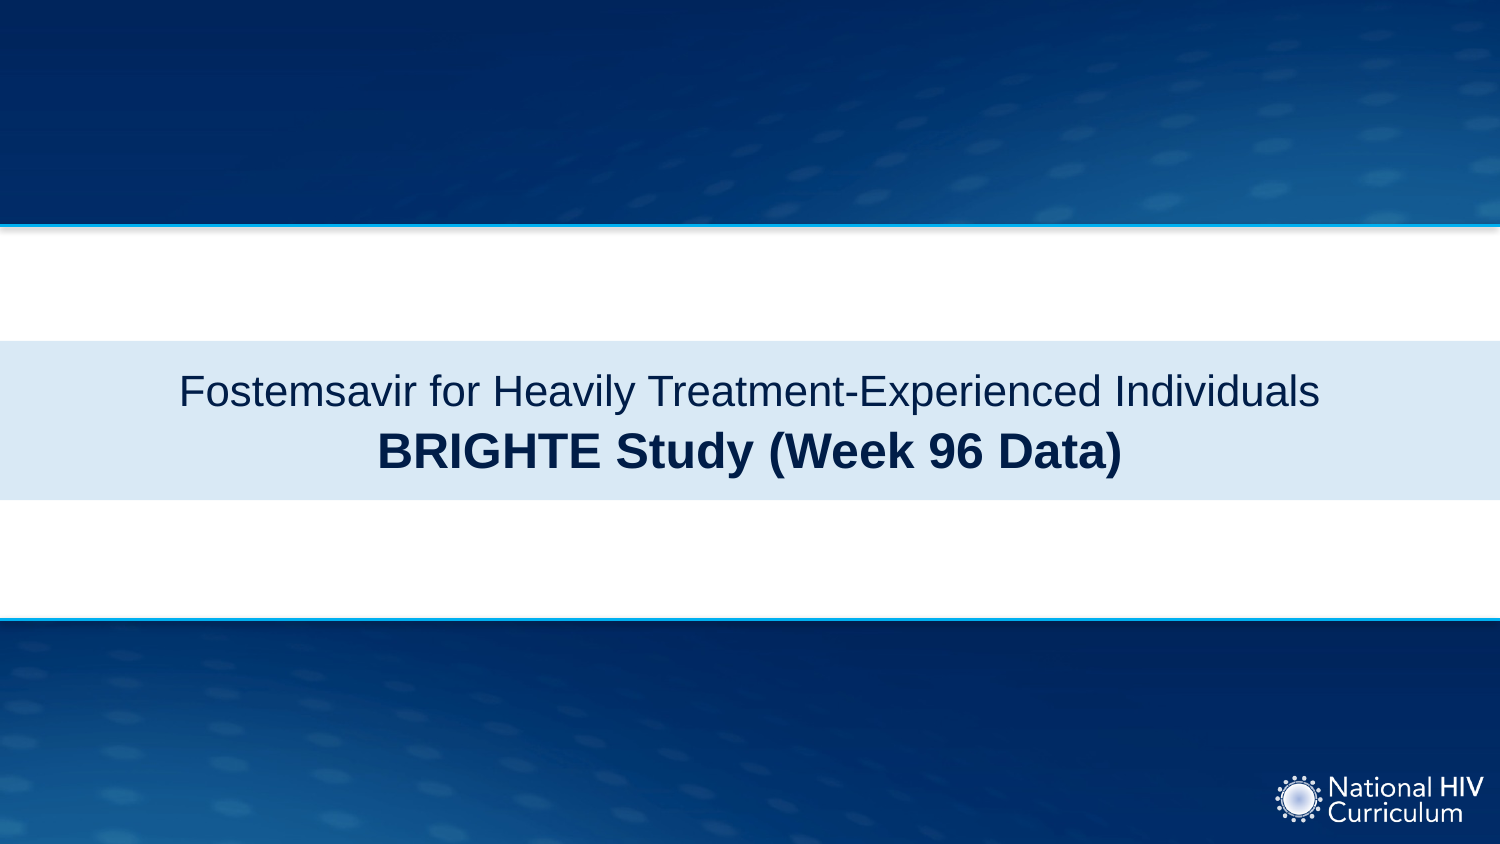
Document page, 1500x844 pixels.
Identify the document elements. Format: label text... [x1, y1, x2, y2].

picture [0, 0, 1500, 223]
title Fostemsavir for Heavily Treatment-Experienced Individuals BRIGHTE Study (Week 96 Data) [75, 340, 1426, 498]
picture [0, 622, 1500, 844]
